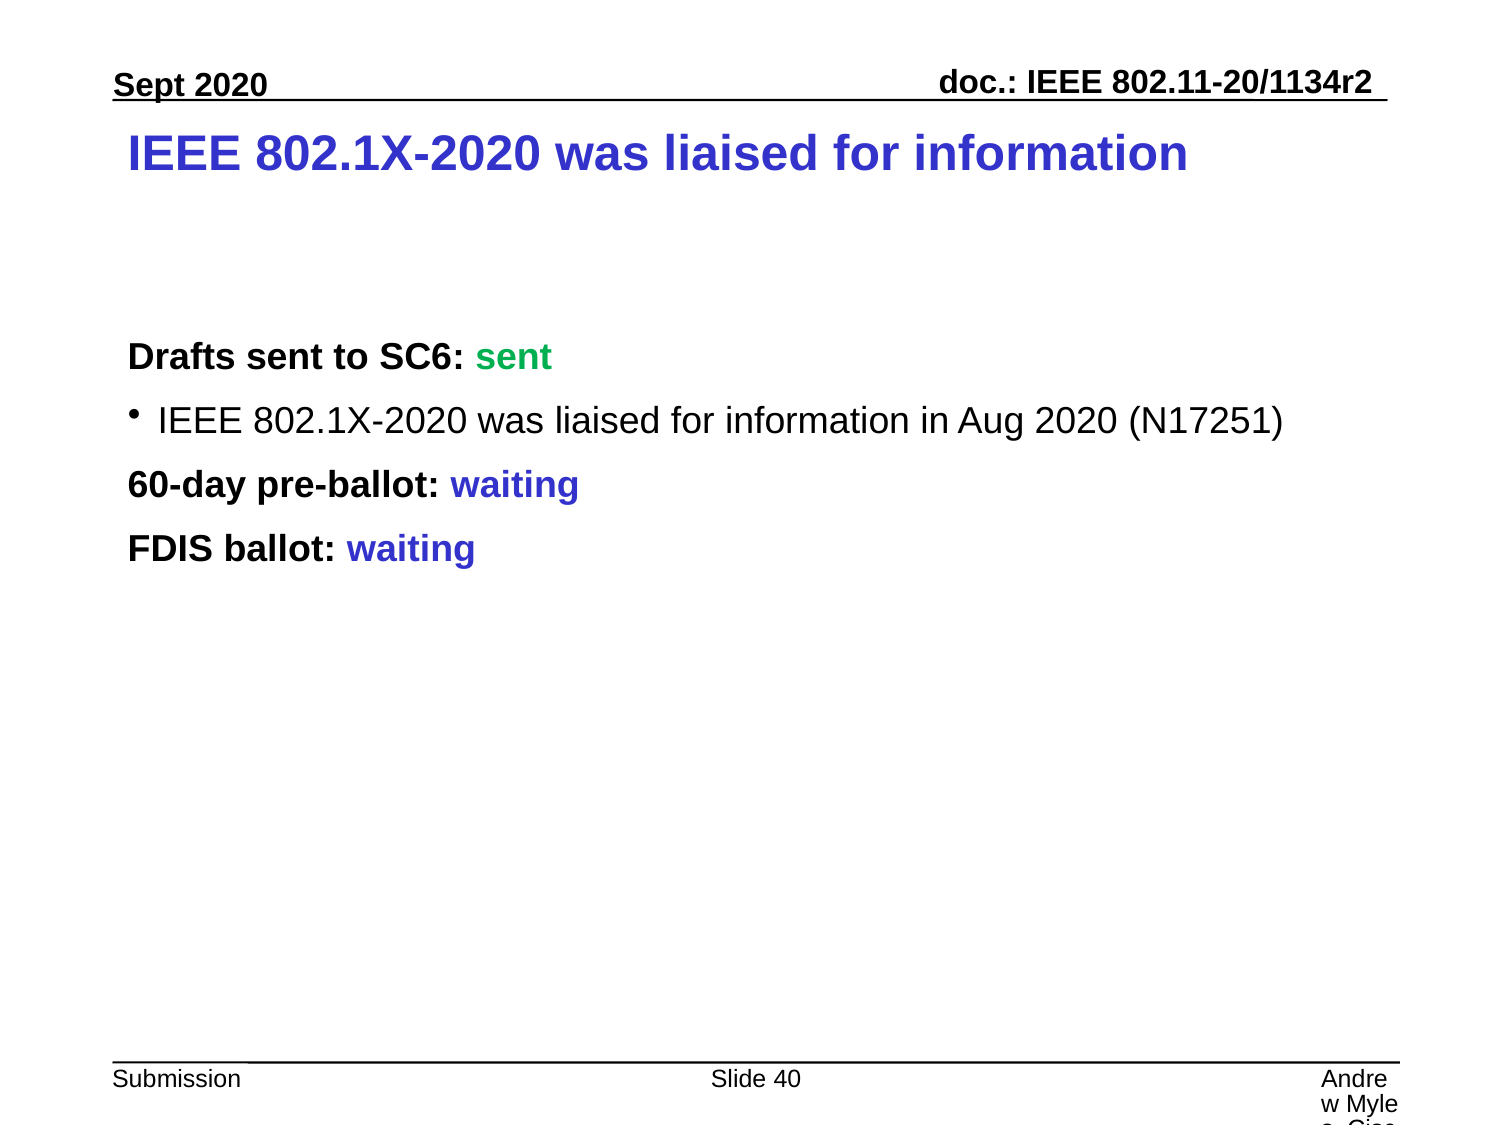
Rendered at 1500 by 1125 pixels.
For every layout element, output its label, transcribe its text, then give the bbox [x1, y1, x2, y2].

list Drafts sent to SC6: sent IEEE 802.1X-2020 was liaised for information in Aug 2020 (N17251) 60-day pre-ballot: waiting FDIS ballot: waiting [112, 324, 1388, 1000]
slide_number Slide 40 [709, 1061, 803, 1093]
footer Andrew Myles, Cisco [1320, 1061, 1402, 1093]
title IEEE 802.1X-2020 was liaised for information [112, 112, 1388, 288]
